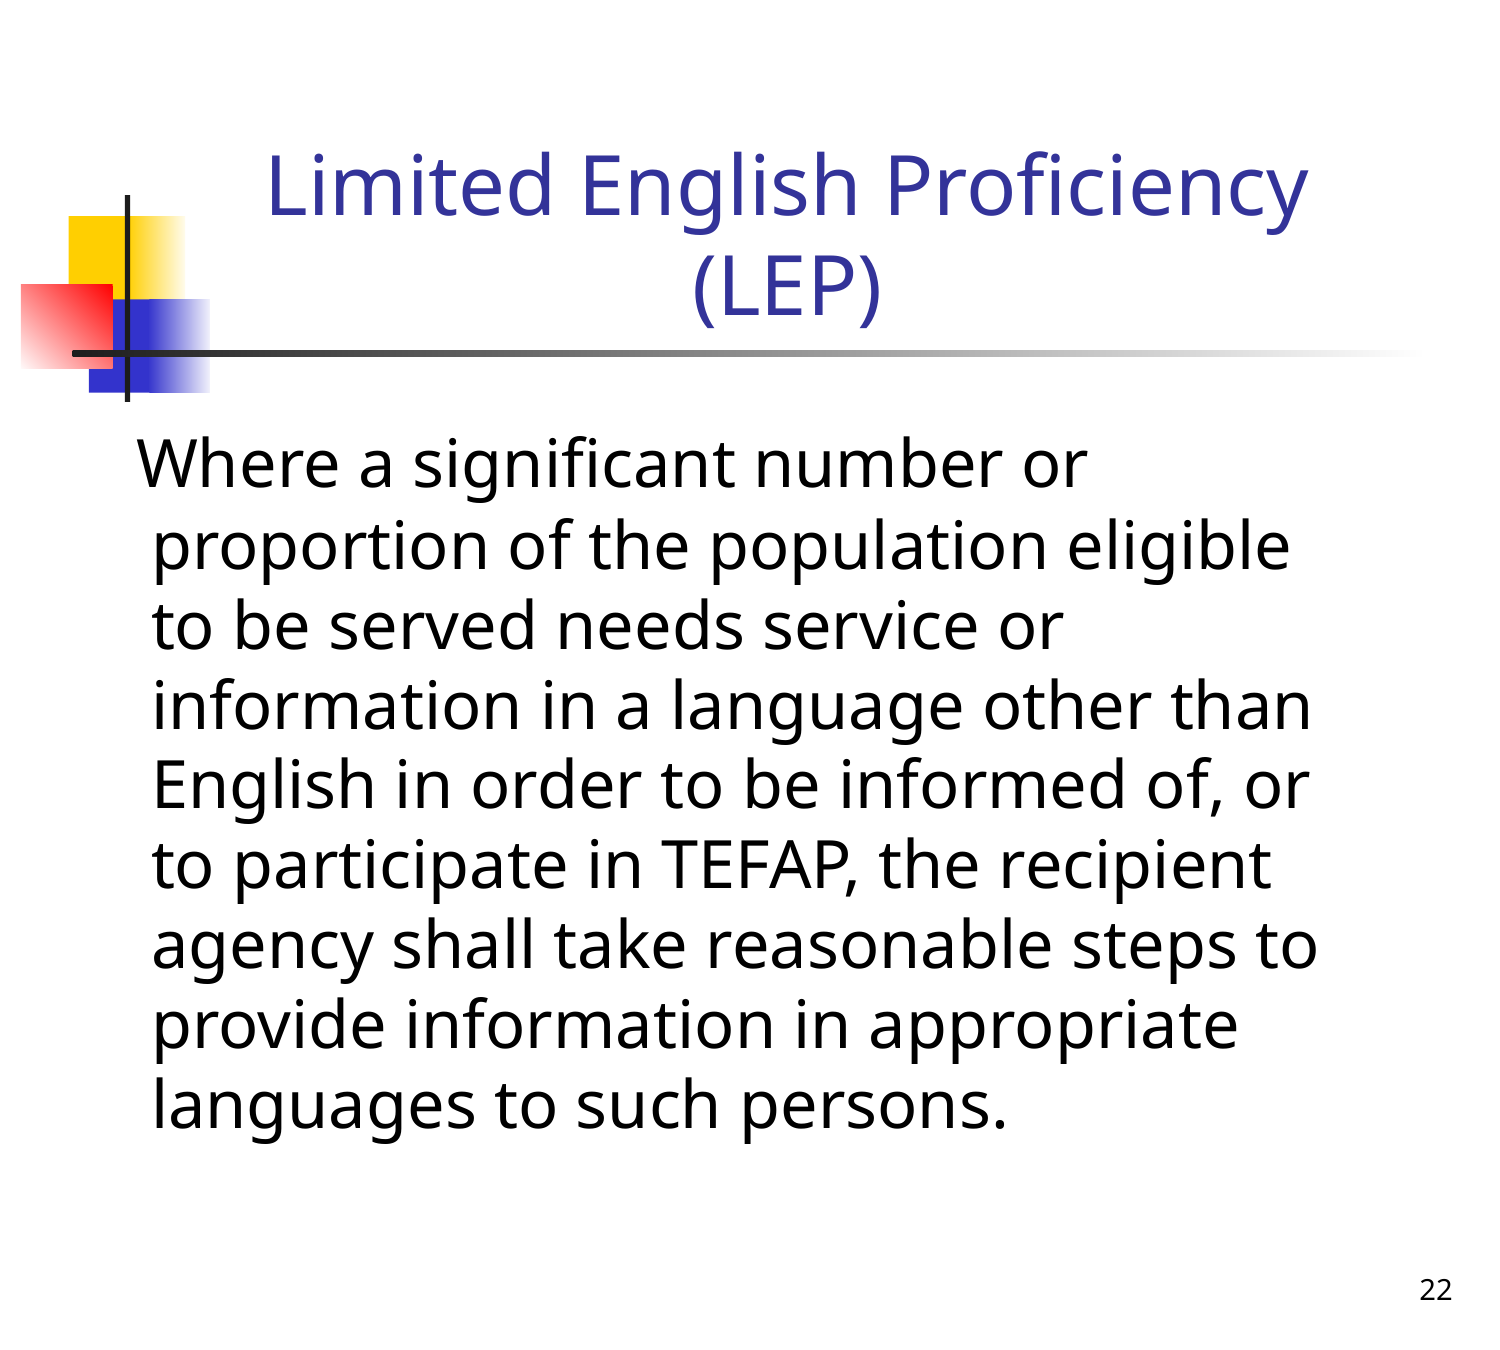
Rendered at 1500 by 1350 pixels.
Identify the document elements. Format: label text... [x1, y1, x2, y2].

list Where a significant number or proportion of the population eligible to be served needs service or information in a language other than English in order to be informed of, or to participate in TEFAP, the recipient agency shall take reasonable steps to provide information in appropriate languages to such persons. [62, 404, 1388, 1276]
title Limited English Proficiency (LEP) [187, 119, 1388, 346]
slide_number 22 [1154, 1228, 1468, 1320]
